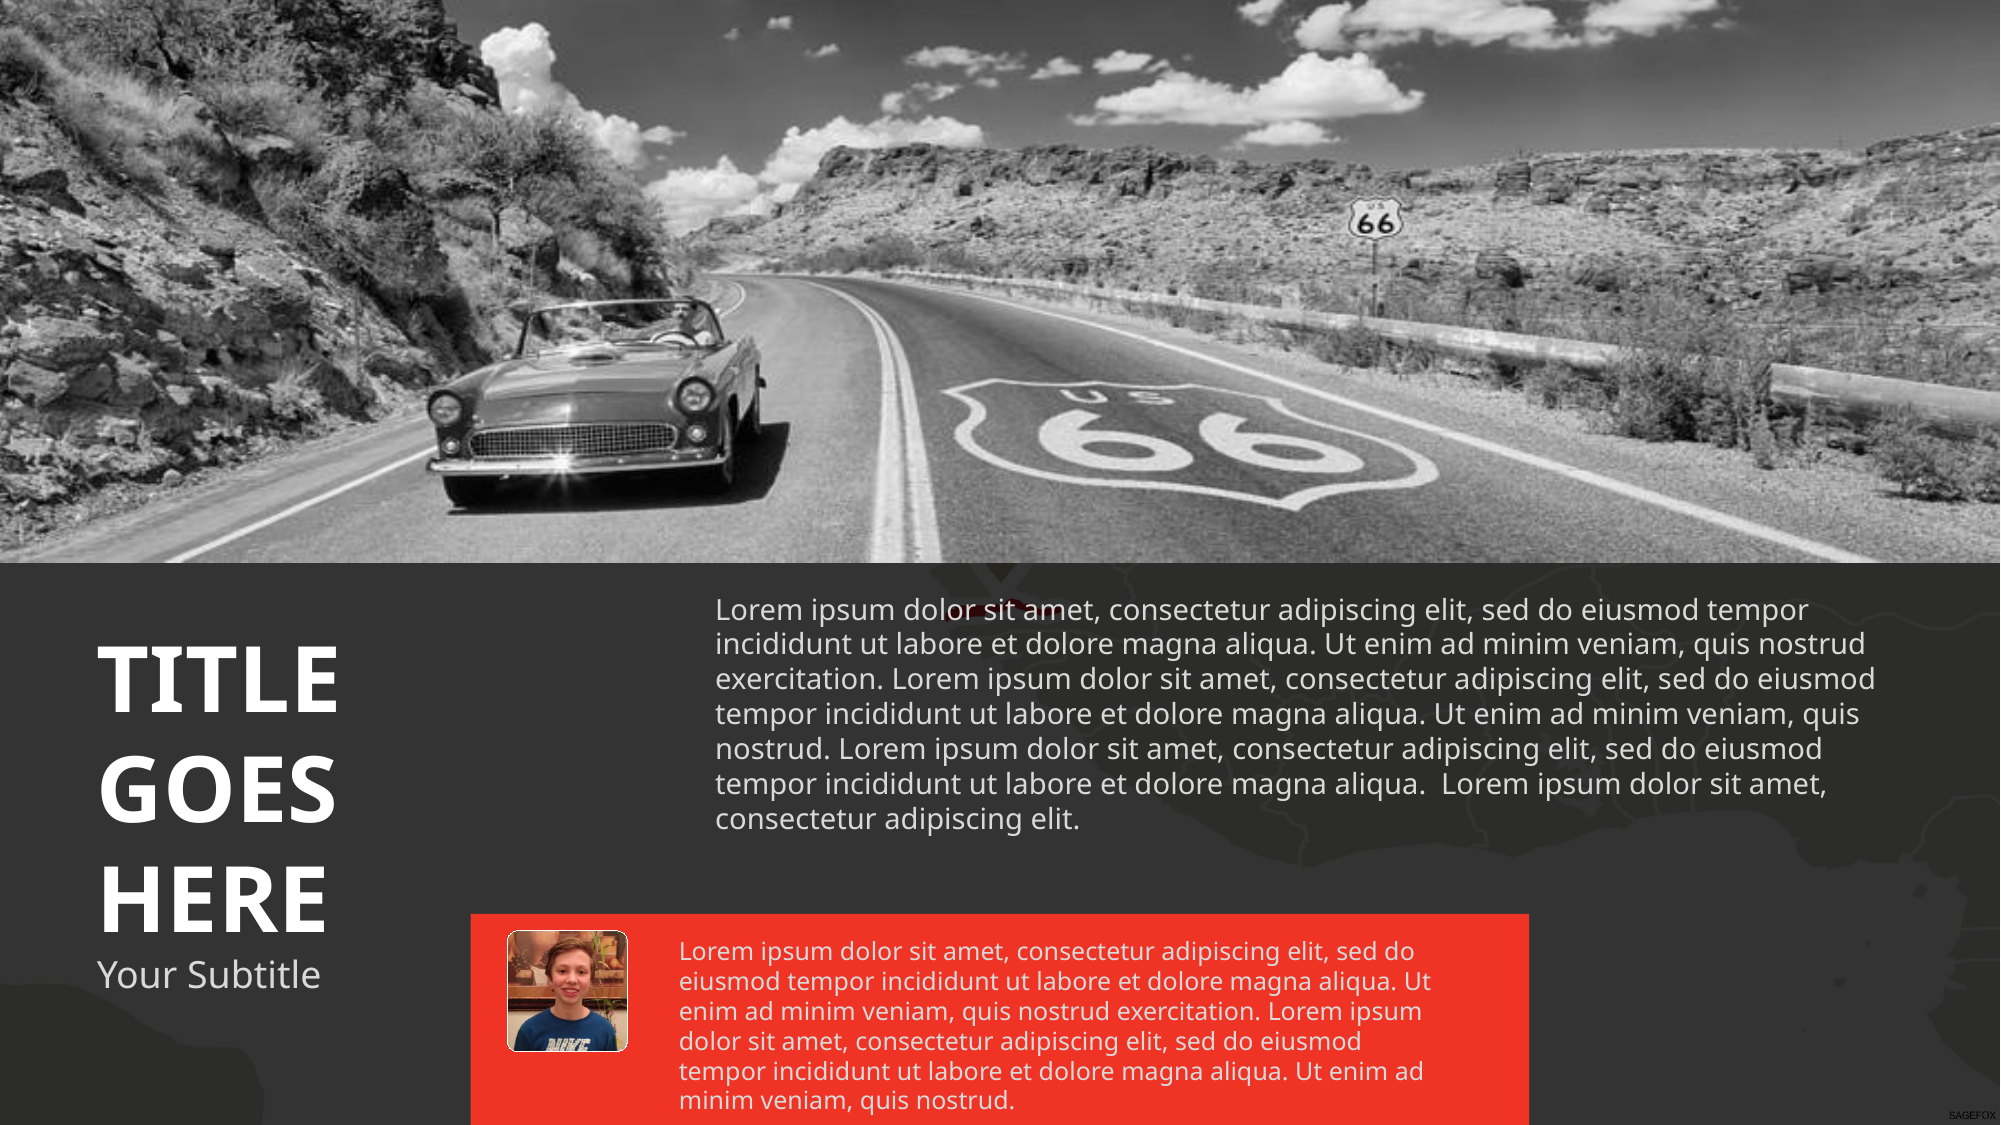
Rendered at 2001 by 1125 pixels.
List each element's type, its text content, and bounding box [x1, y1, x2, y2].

picture [0, 0, 2001, 1125]
text_box [0, 0, 2000, 563]
text_box Lorem ipsum dolor sit amet, consectetur adipiscing elit, sed do eiusmod tempor incididunt ut labore et dolore magna aliqua. Ut enim ad minim veniam, quis nostrud exercitation. Lorem ipsum dolor sit amet, consectetur adipiscing elit, sed do eiusmod tempor incididunt ut labore et dolore magna aliqua. Ut enim ad minim veniam, quis nostrud. Lorem ipsum dolor sit amet, consectetur adipiscing elit, sed do eiusmod tempor incididunt ut labore et dolore magna aliqua. Lorem ipsum dolor sit amet, consectetur adipiscing elit. [700, 583, 1901, 843]
text_box TITLE GOES HERE Your Subtitle [82, 613, 568, 1114]
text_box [470, 913, 1530, 1125]
